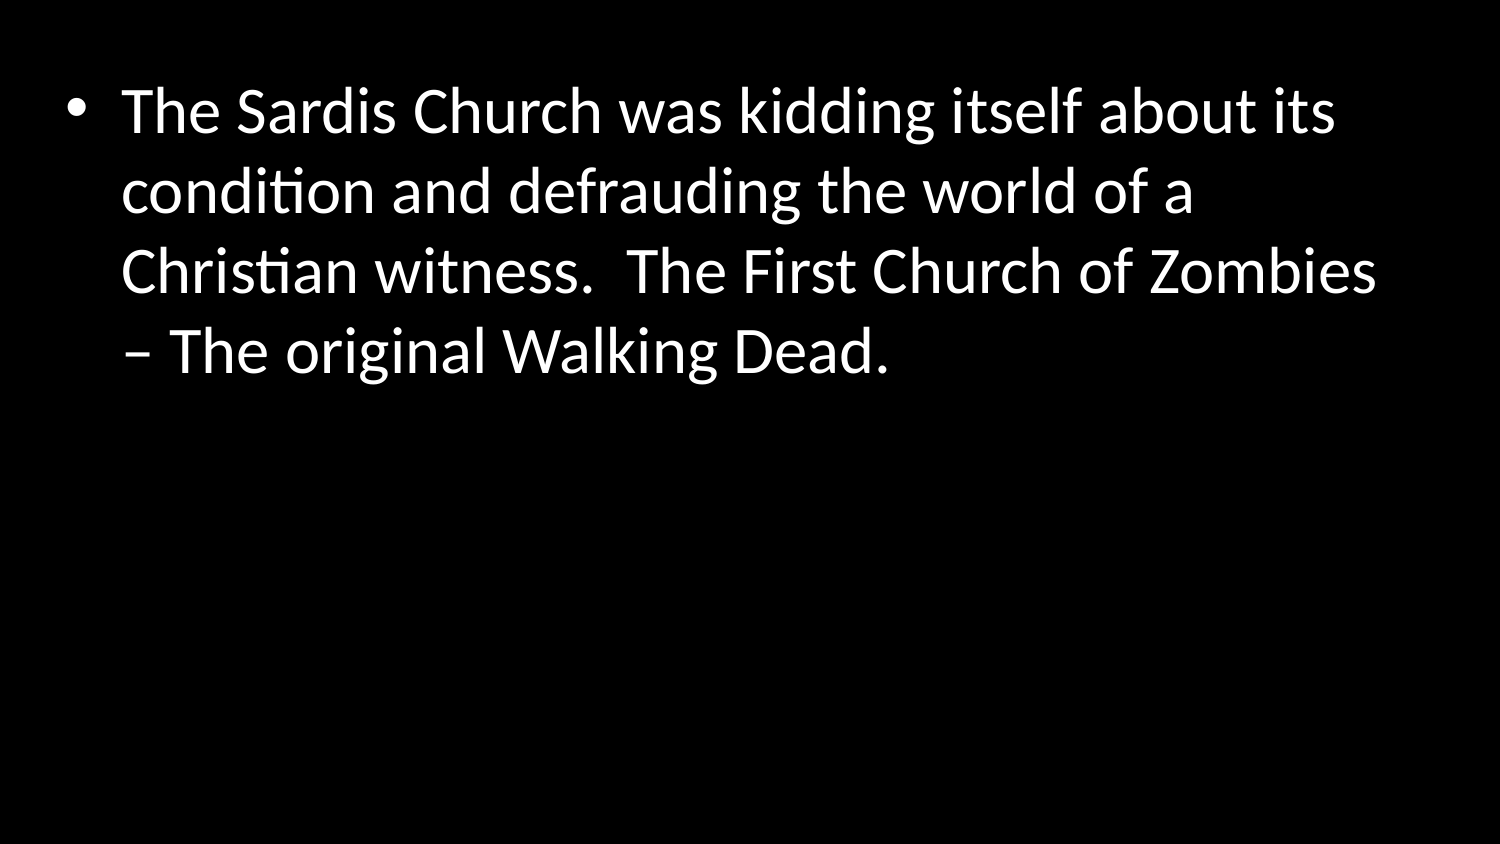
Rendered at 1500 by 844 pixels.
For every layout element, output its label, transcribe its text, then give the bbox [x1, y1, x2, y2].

list The Sardis Church was kidding itself about its condition and defrauding the world of a Christian witness. The First Church of Zombies – The original Walking Dead. [50, 59, 1438, 844]
